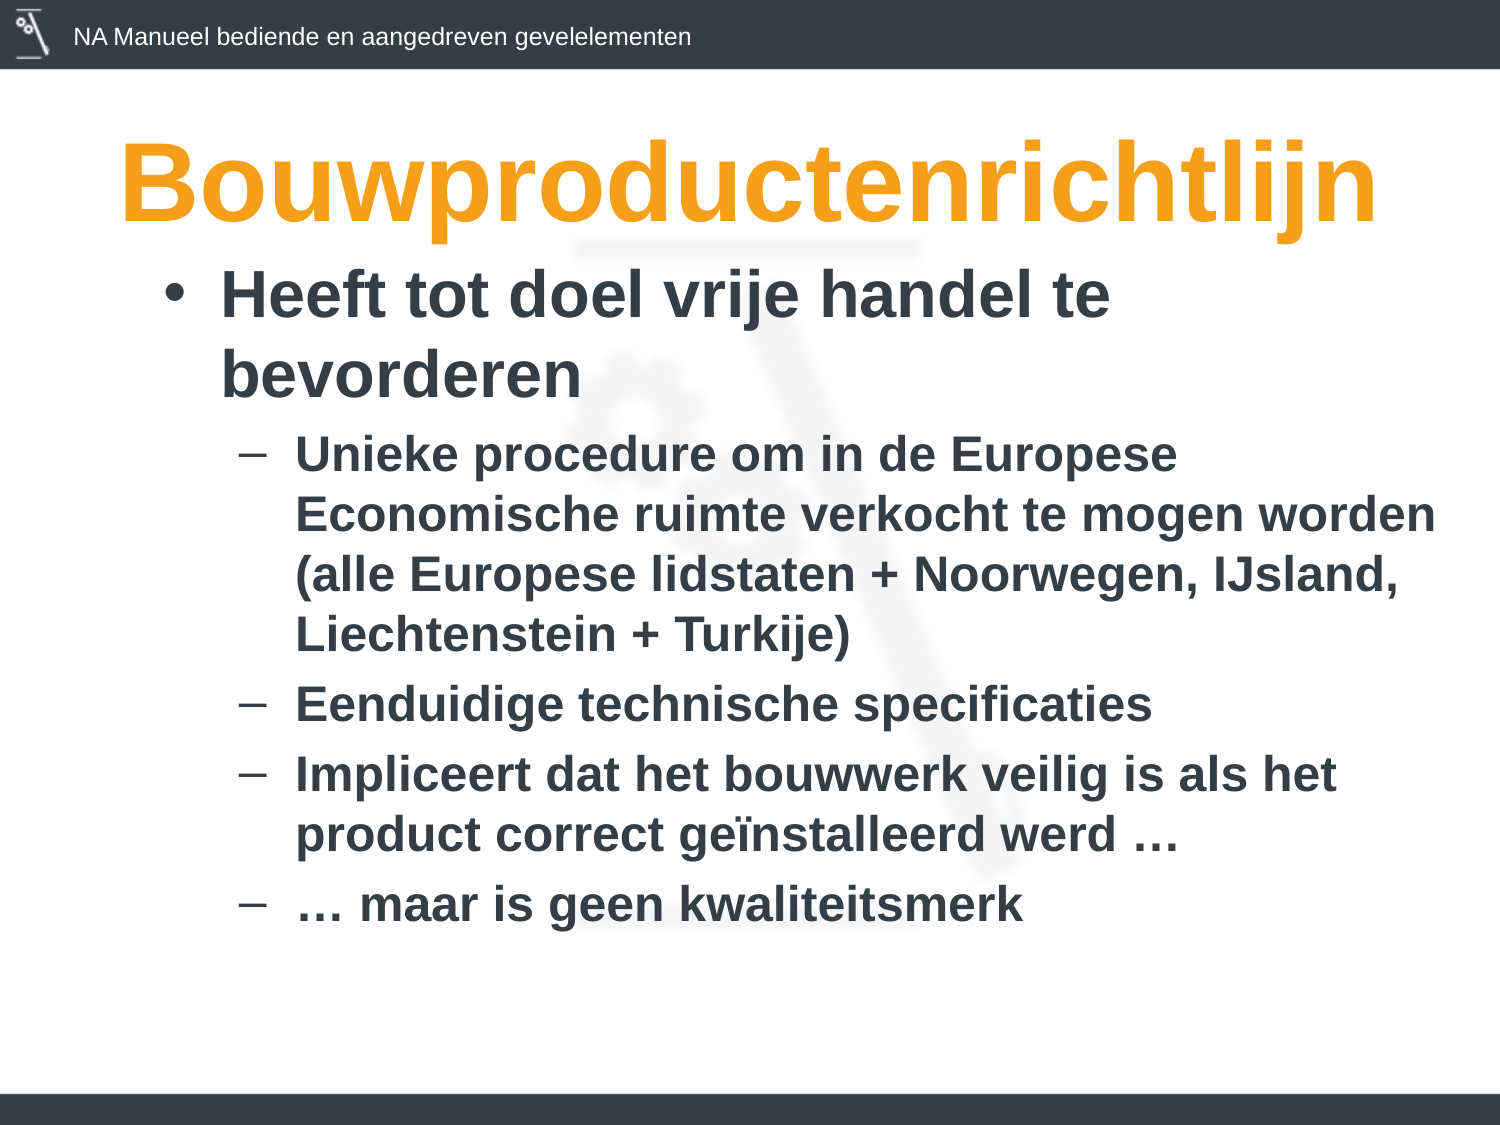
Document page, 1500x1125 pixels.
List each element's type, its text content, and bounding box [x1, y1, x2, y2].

title Bouwproductenrichtlijn [75, 83, 1425, 243]
picture [0, 0, 1500, 1125]
list Heeft tot doel vrije handel te bevorderen Unieke procedure om in de Europese Economische ruimte verkocht te mogen worden (alle Europese lidstaten + Noorwegen, IJsland, Liechtenstein + Turkije) Eenduidige technische specificaties Impliceert dat het bouwwerk veilig is als het product correct geïnstalleerd werd … … maar is geen kwaliteitsmerk [17, 243, 1496, 986]
